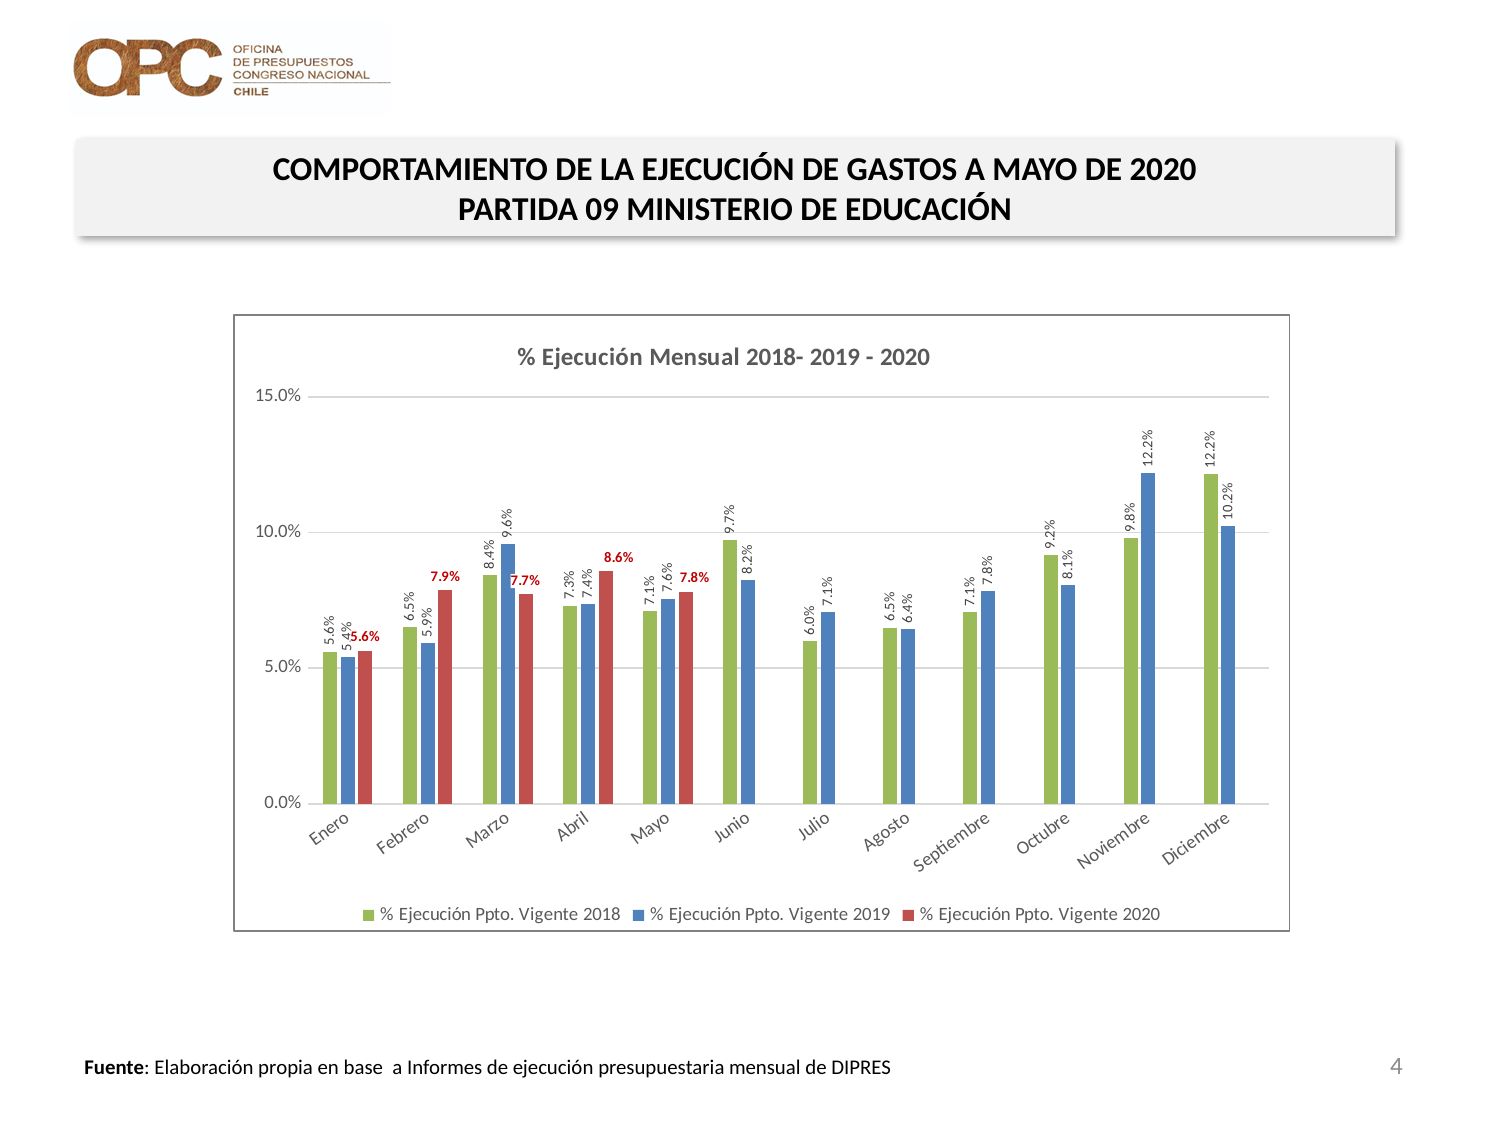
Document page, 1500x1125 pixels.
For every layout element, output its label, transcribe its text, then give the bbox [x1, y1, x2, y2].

chart [232, 314, 1291, 932]
text_box COMPORTAMIENTO DE LA EJECUCIÓN DE GASTOS A MAYO DE 2020 PARTIDA 09 MINISTERIO DE EDUCACIÓN [76, 139, 1394, 236]
slide_number 4 [1067, 1035, 1418, 1095]
picture [70, 22, 391, 118]
